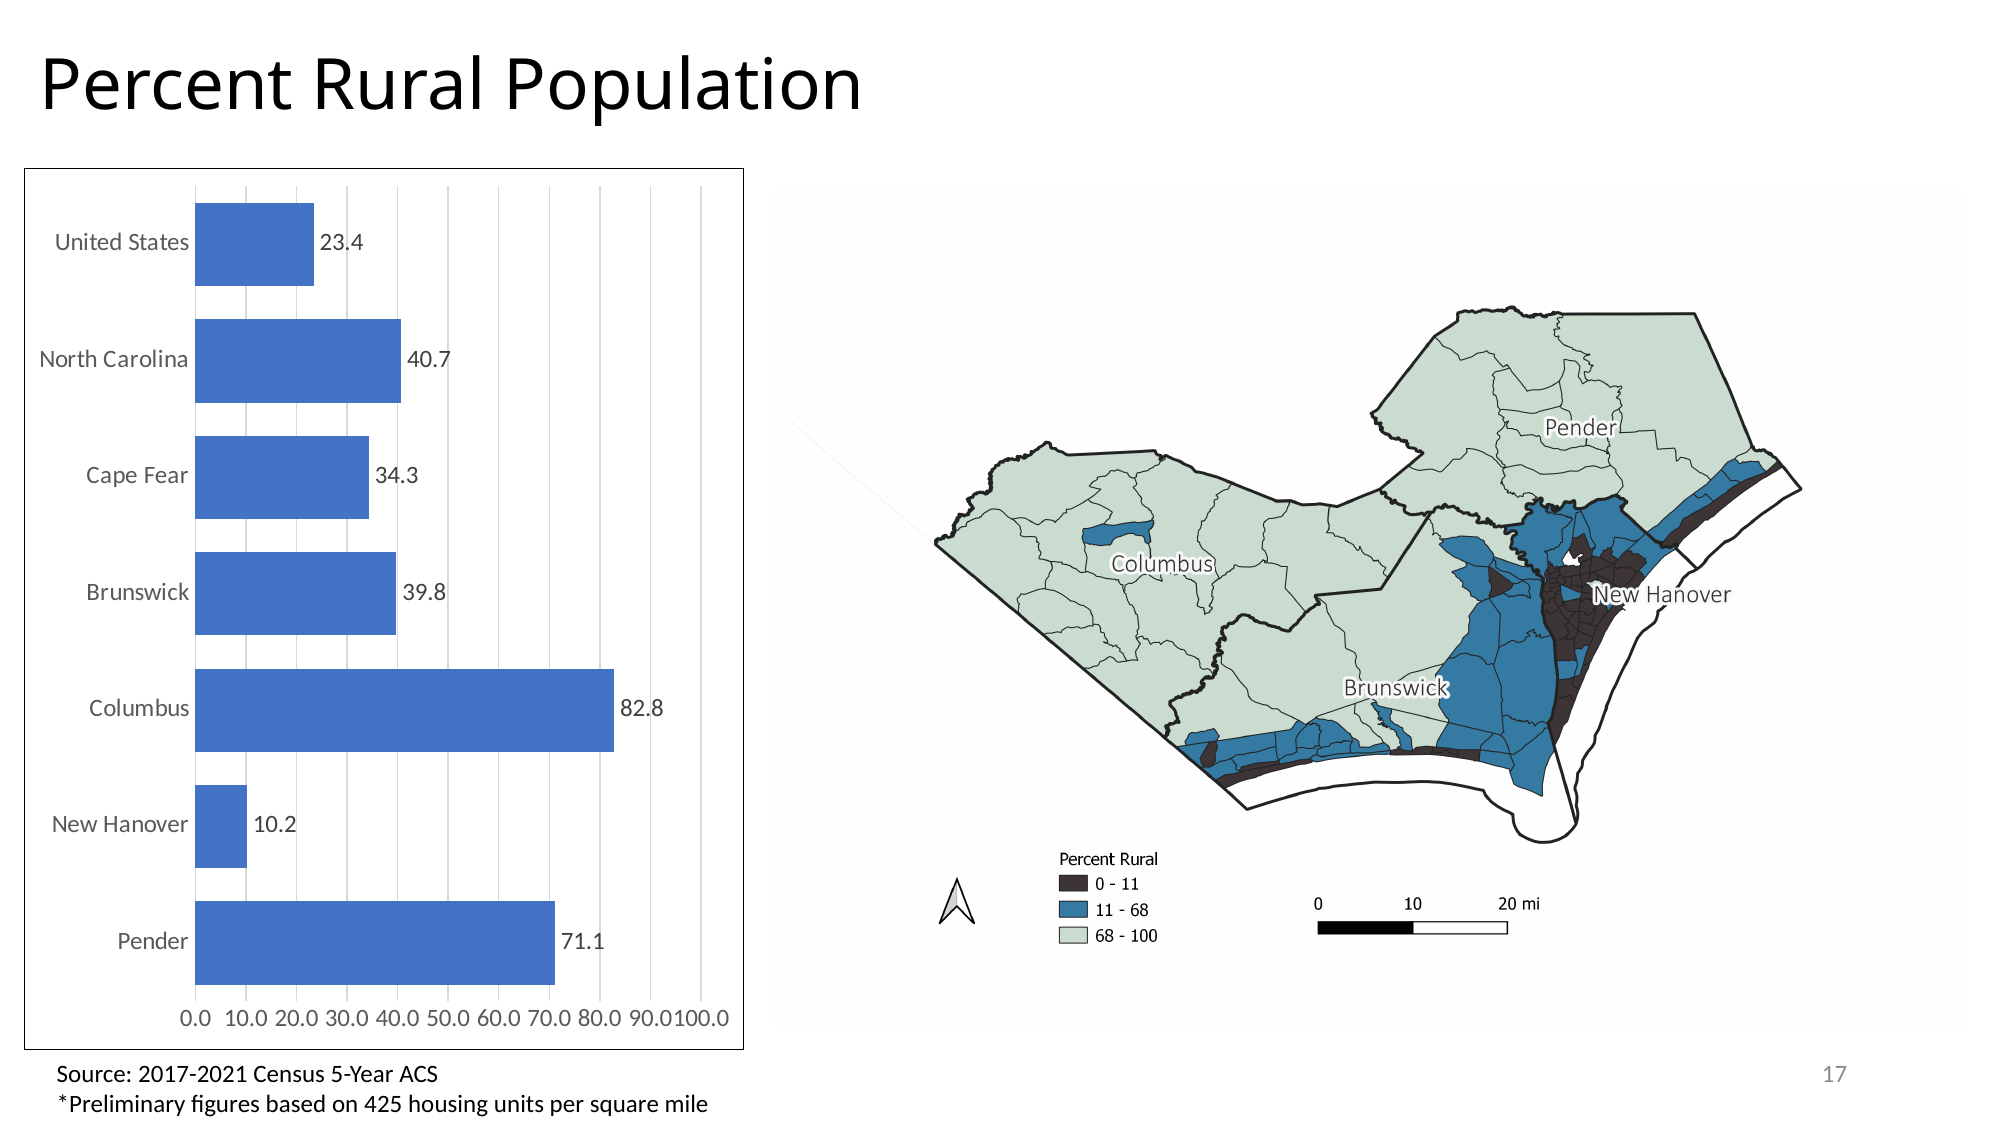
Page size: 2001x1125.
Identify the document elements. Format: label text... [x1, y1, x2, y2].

picture [774, 189, 1963, 1030]
slide_number 17 [1412, 1042, 1863, 1103]
chart [24, 168, 744, 1050]
text_box Source: 2017-2021 Census 5-Year ACS *Preliminary figures based on 425 housing units per square mile [41, 1050, 726, 1125]
title Percent Rural Population [24, 5, 1199, 169]
